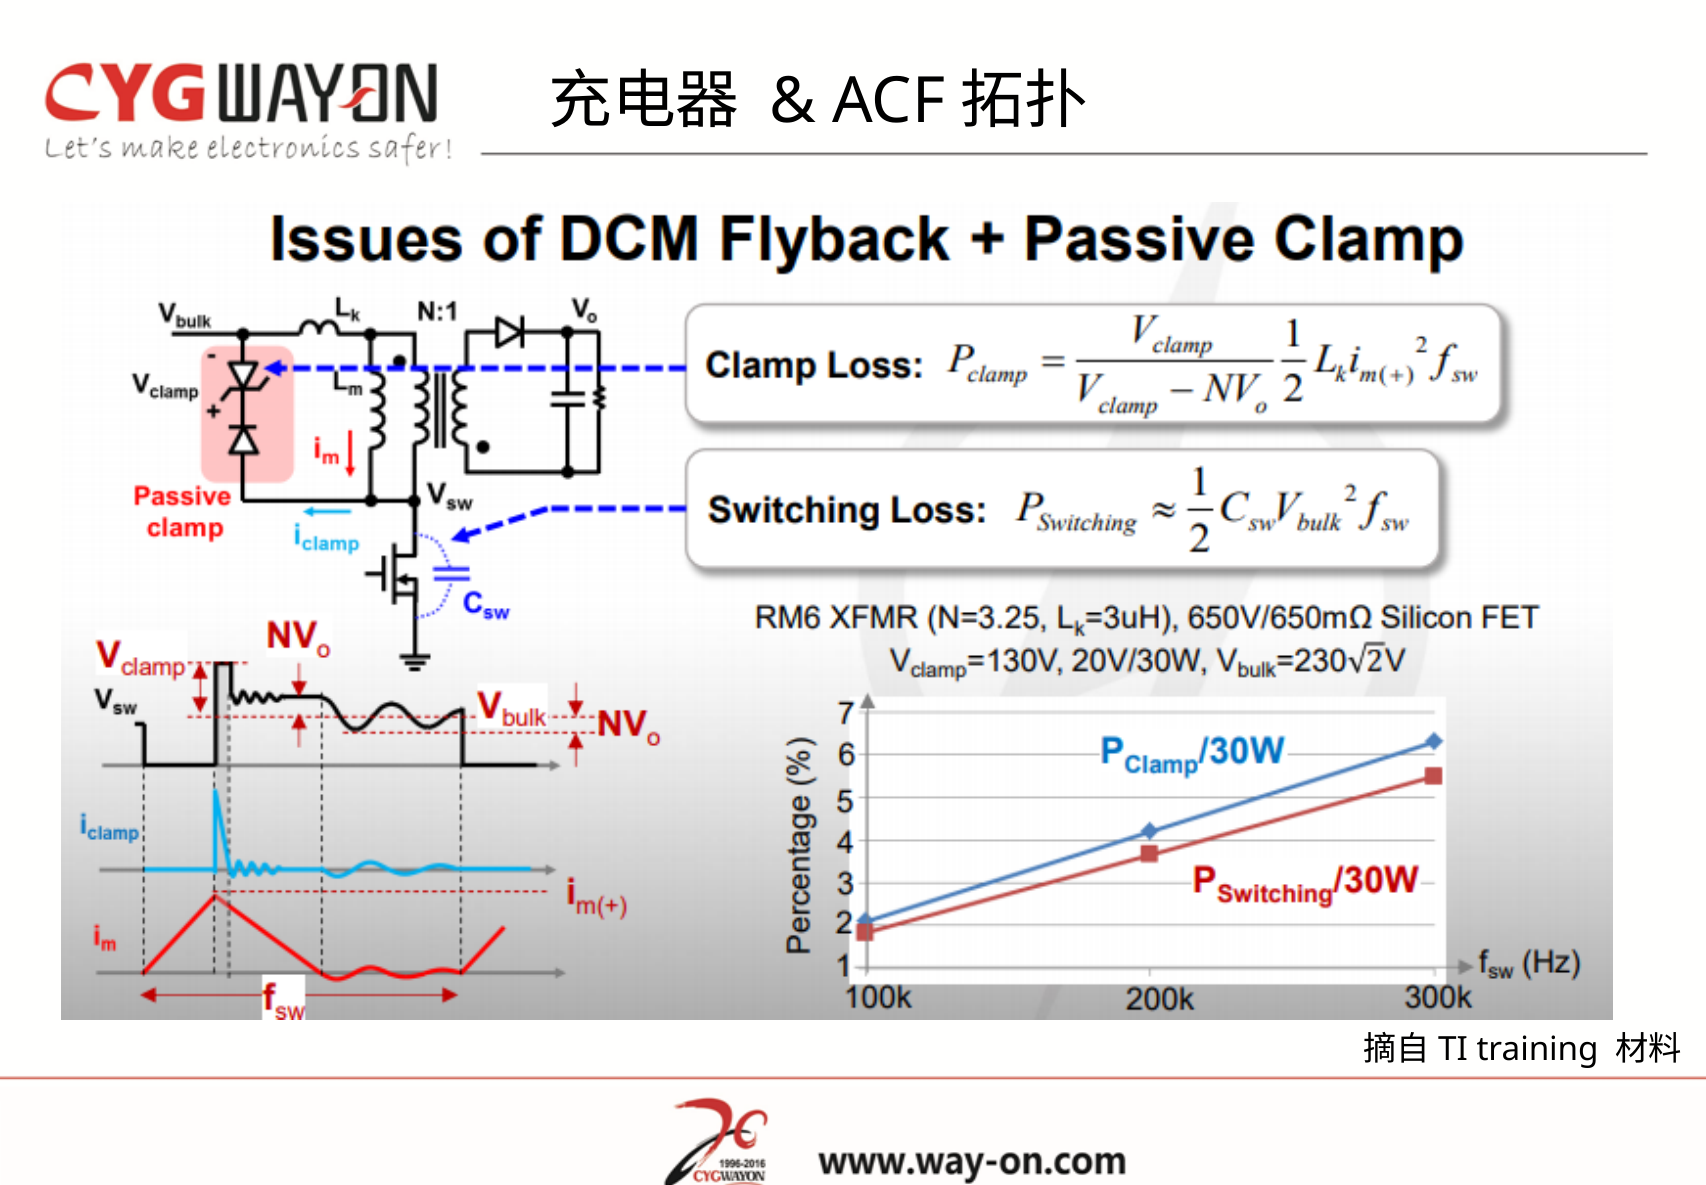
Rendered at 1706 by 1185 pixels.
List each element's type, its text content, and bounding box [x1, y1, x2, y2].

text_box 充电器 & ACF拓扑 [488, 50, 1105, 144]
picture [0, 0, 1706, 1185]
text_box 摘自TI training 材料 [1348, 1019, 1697, 1075]
